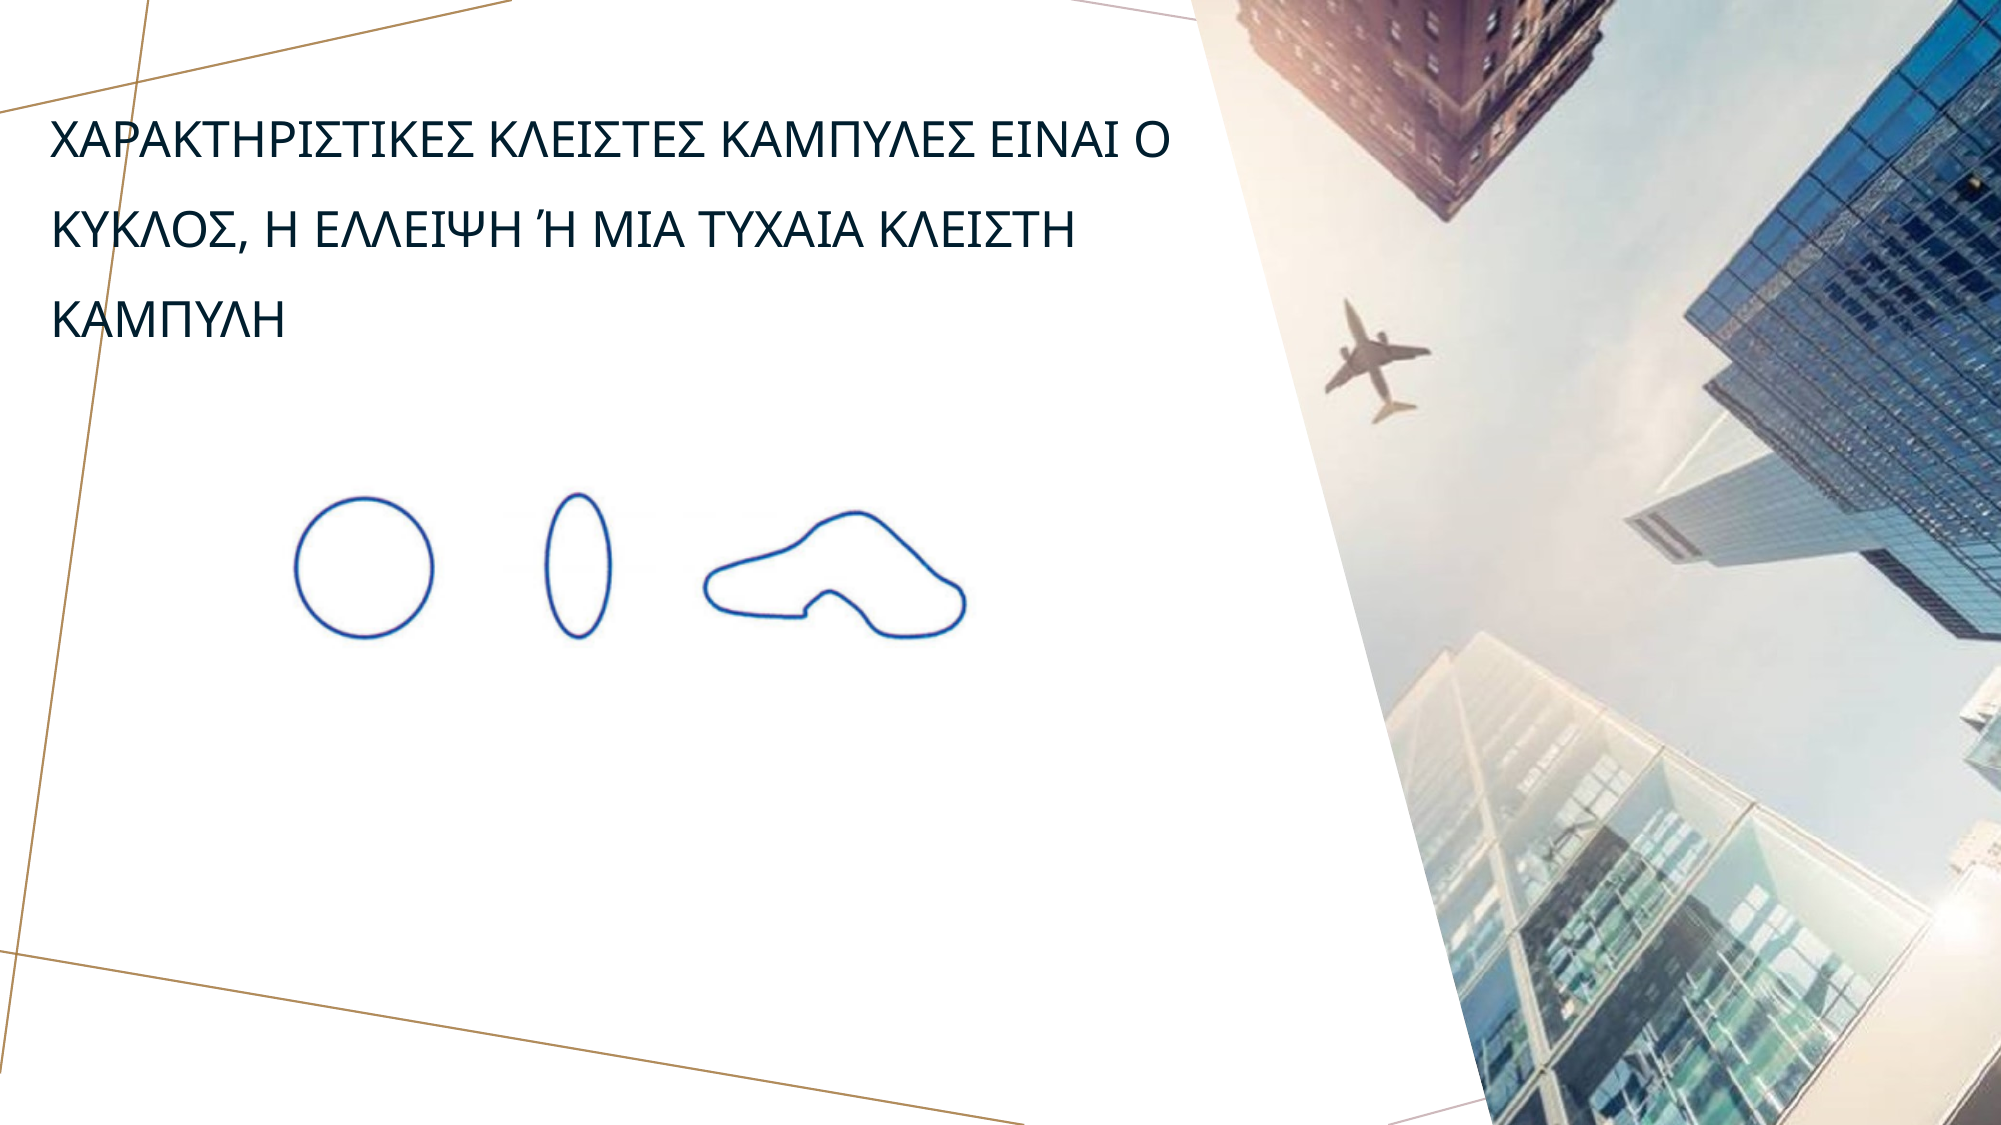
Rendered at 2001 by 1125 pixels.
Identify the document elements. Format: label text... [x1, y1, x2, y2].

picture [1190, 0, 2001, 1125]
title Χαρακτηριστικες κλειστες καμπυλες εΙναι ο κυκλος, η ελλειψη ή μια τυχαια κλειστη καμπυλη [35, 91, 1190, 355]
picture [277, 436, 1011, 689]
